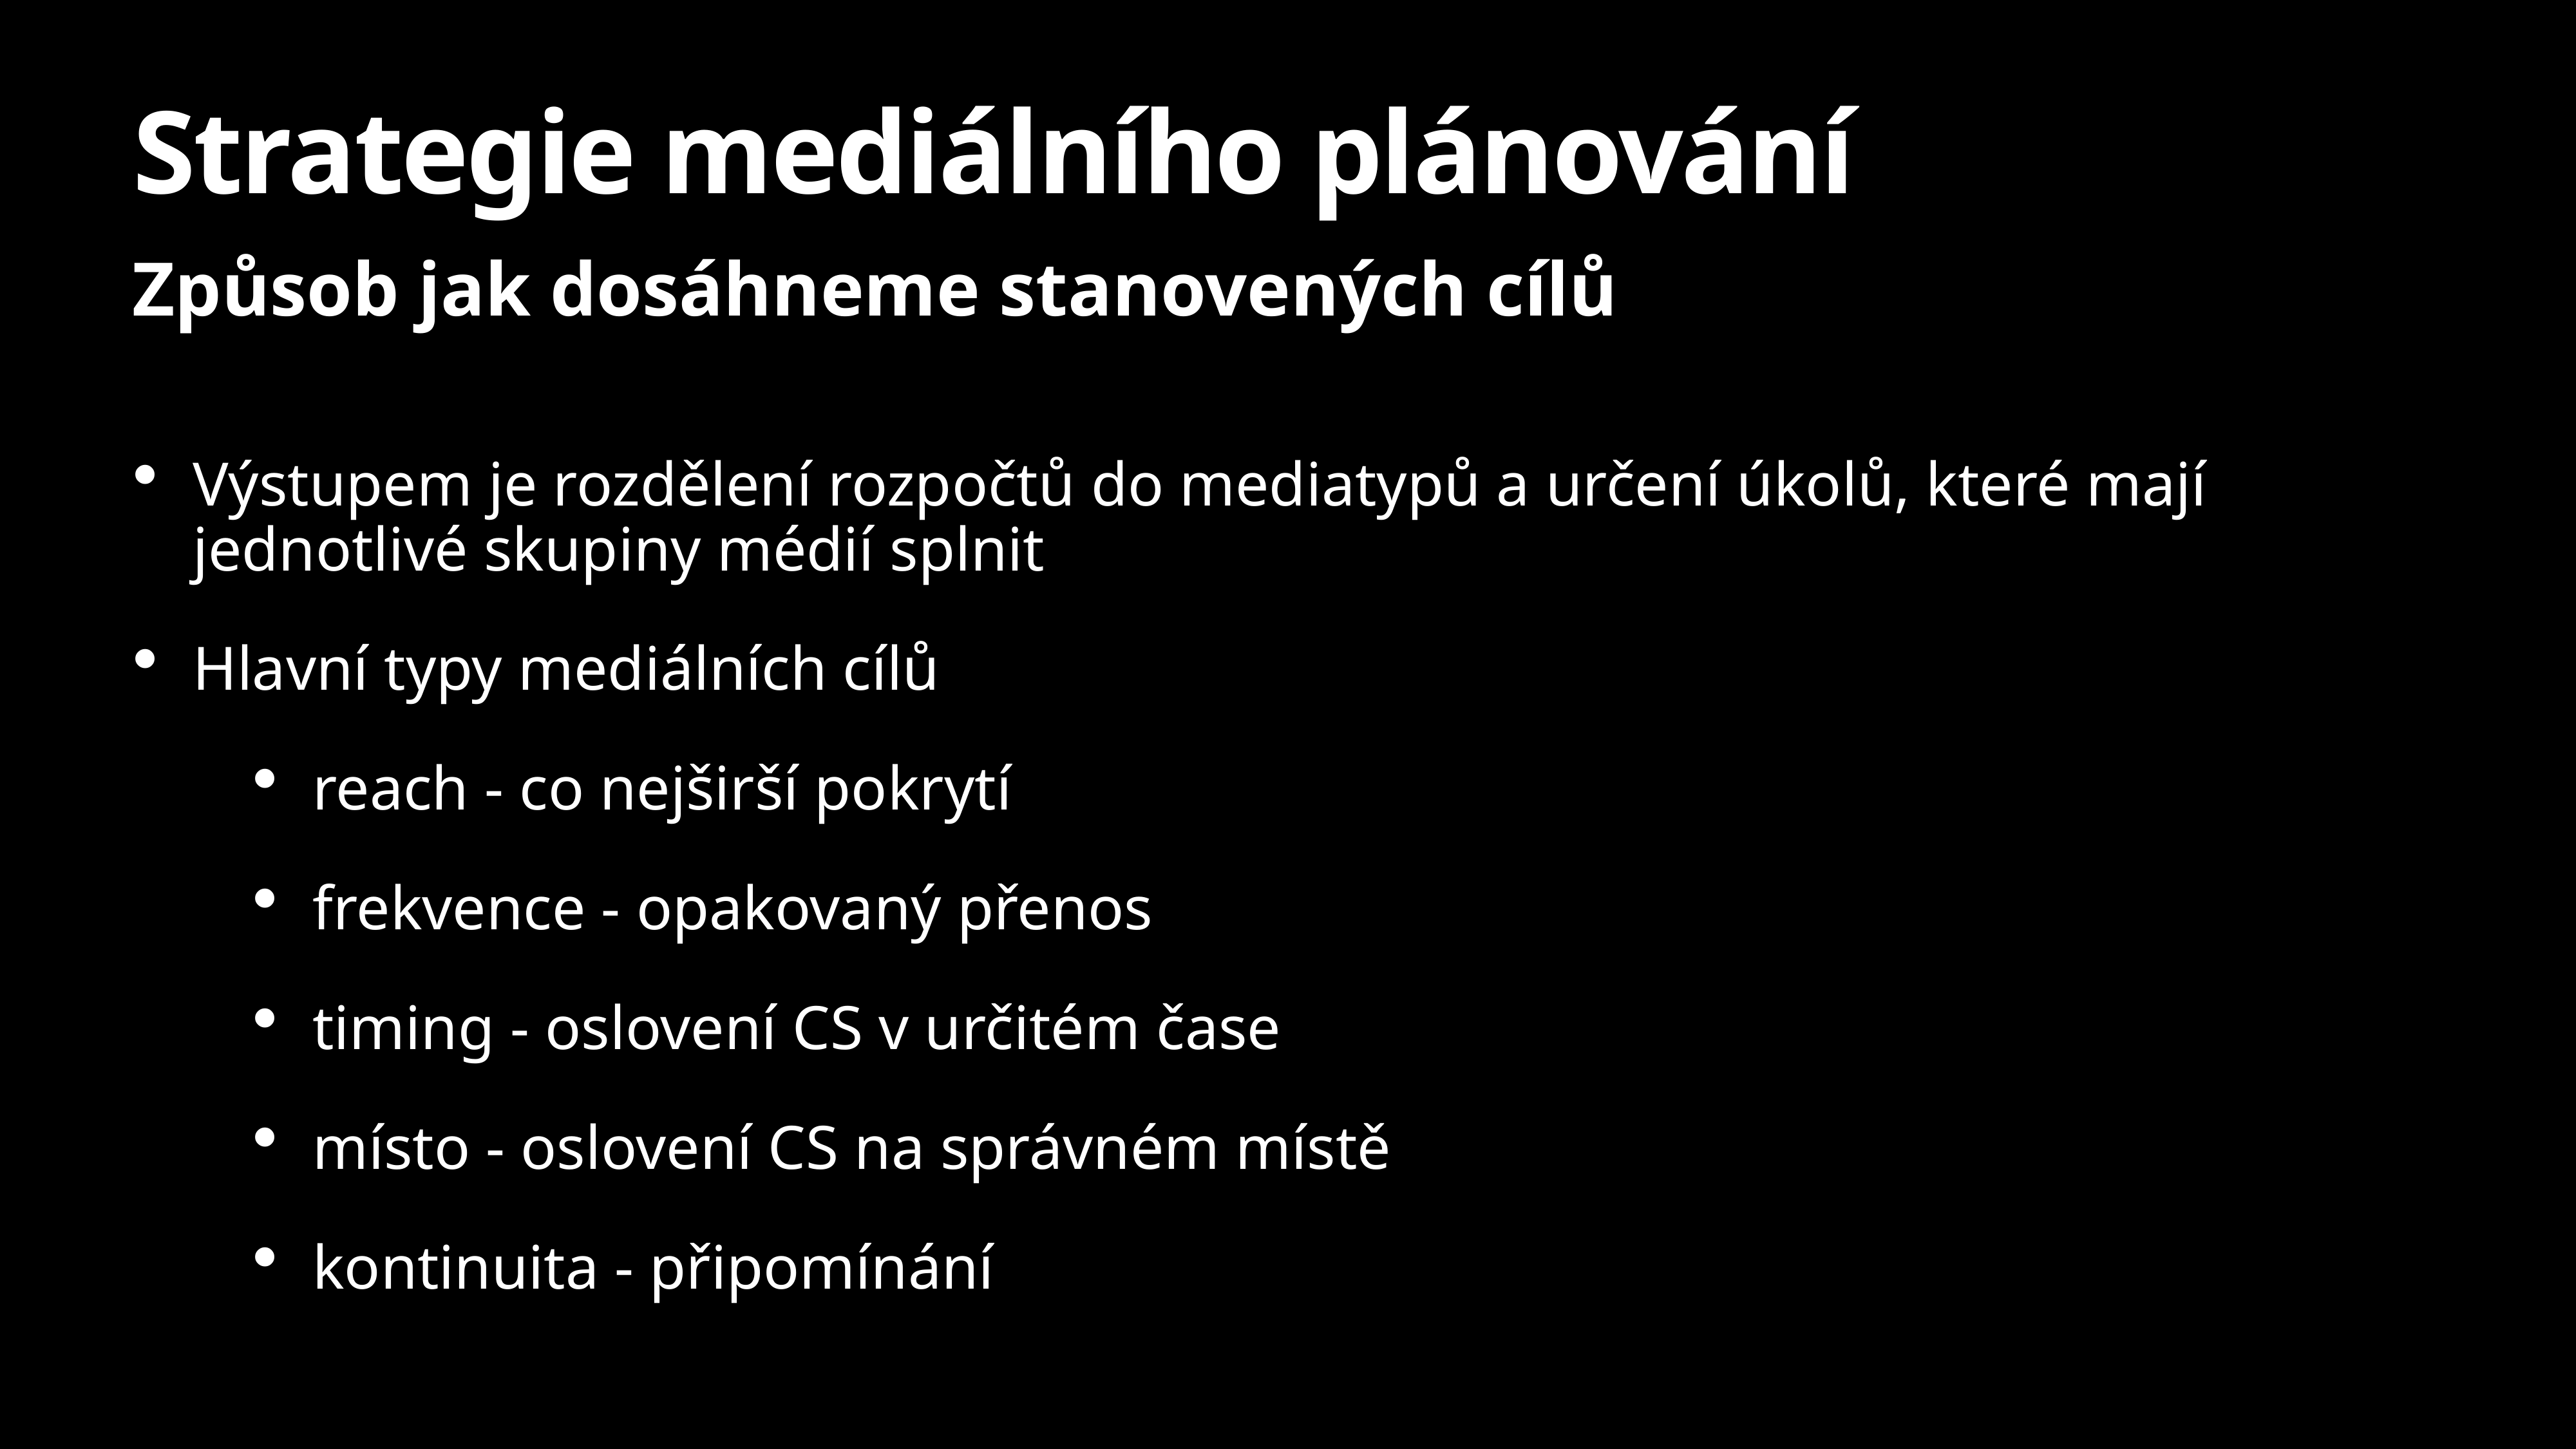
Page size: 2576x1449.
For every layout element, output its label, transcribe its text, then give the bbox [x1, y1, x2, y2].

list Způsob jak dosáhneme stanovených cílů [127, 236, 2449, 337]
title Strategie mediálního plánování [127, 100, 2449, 236]
list Výstupem je rozdělení rozpočtů do mediatypů a určení úkolů, které mají jednotlivé skupiny médií splnit Hlavní typy mediálních cílů reach - co nejširší pokrytí frekvence - opakovaný přenos timing - oslovení CS v určitém čase místo - oslovení CS na správném místě kontinuita - připomínání [127, 448, 2449, 1321]
